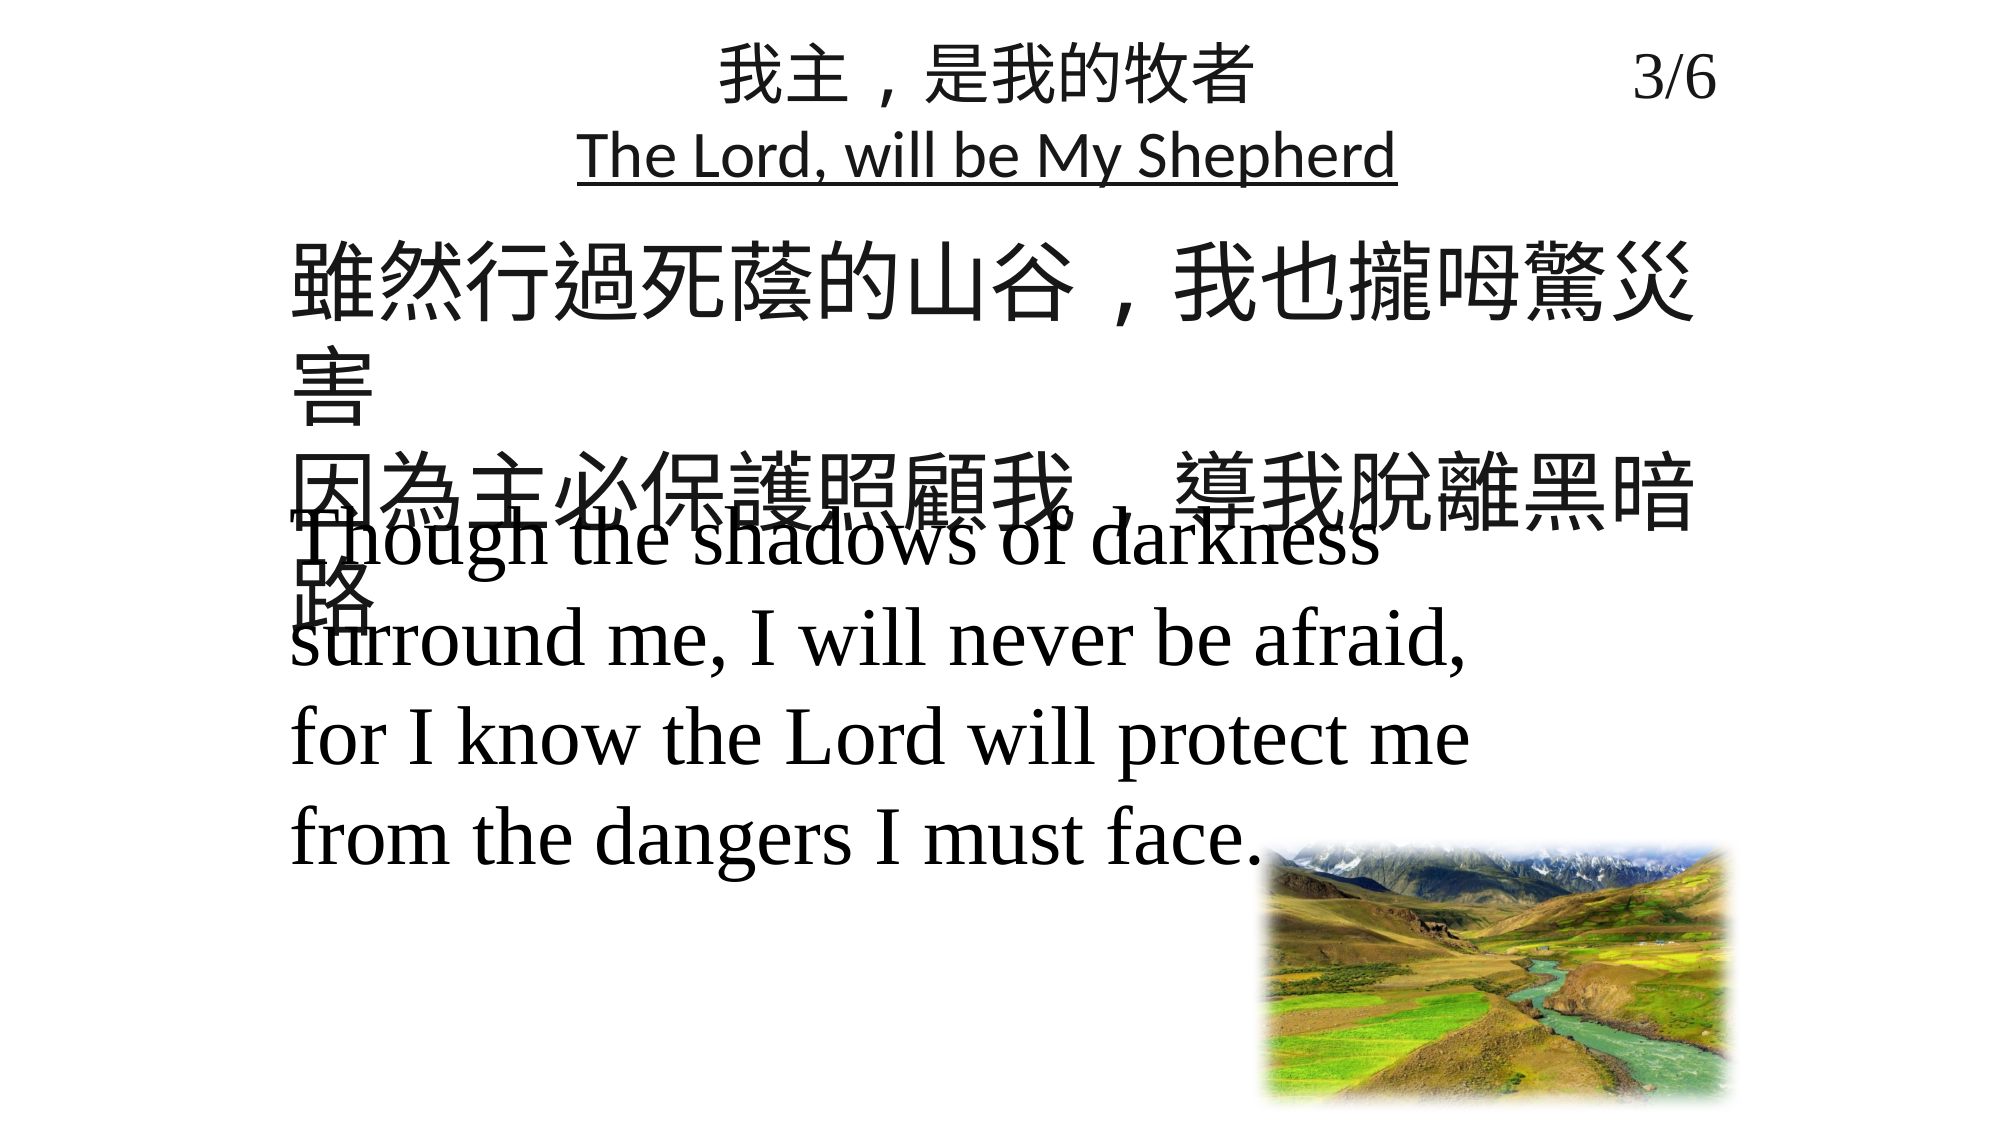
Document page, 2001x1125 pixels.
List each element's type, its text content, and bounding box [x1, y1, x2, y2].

title 我主,是我的牧者 The Lord, will be My Shepherd [362, 50, 1613, 213]
text_box Though the shadows of darkness surround me, I will never be afraid, for I know the Lord will protect me from the dangers I must face. [275, 474, 1750, 889]
text_box 3/6 [1612, 24, 1738, 120]
picture [1251, 837, 1742, 1113]
text_box 雖然行過死蔭的山谷,我也攏呣驚災害 因為主必保護照顧我,導我脫離黑暗路 [275, 219, 1755, 760]
